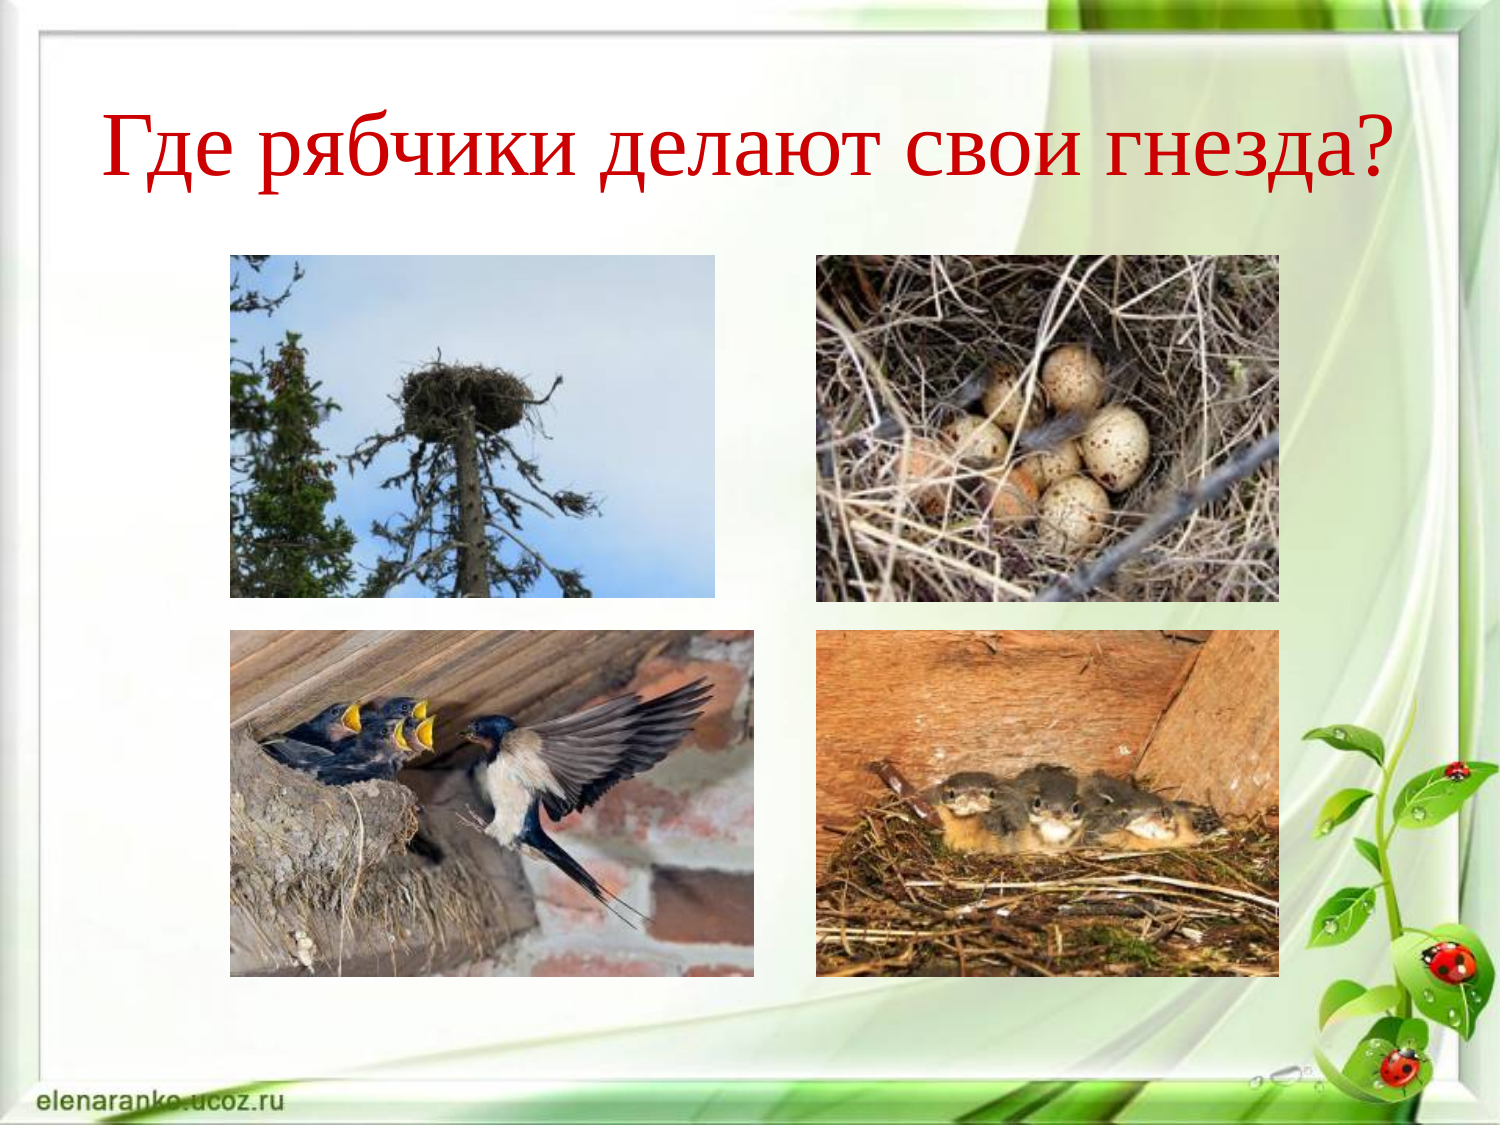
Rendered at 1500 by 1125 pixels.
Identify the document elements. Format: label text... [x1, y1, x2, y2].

title Где рябчики делают свои гнезда? [74, 44, 1426, 233]
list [229, 255, 715, 599]
picture [0, 0, 1500, 1125]
